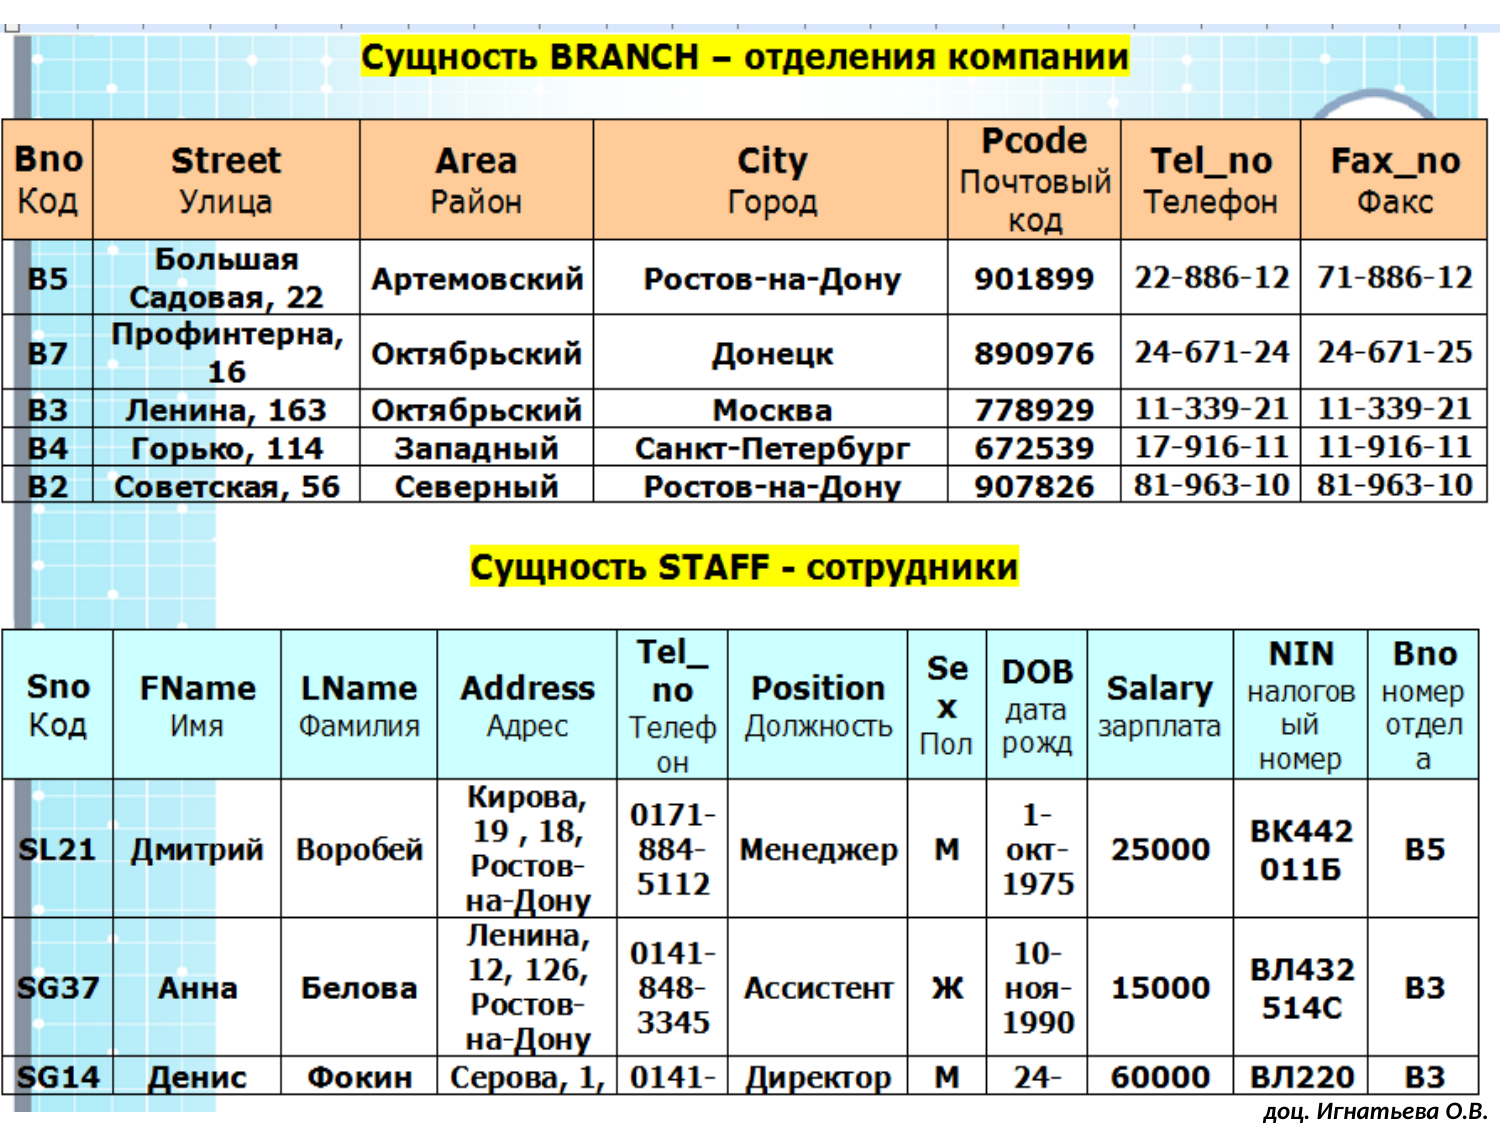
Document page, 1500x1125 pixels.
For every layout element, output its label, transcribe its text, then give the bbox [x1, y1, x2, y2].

picture [0, 24, 1500, 1113]
text_box доц. Игнатьева О.В. [1248, 1119, 1500, 1125]
